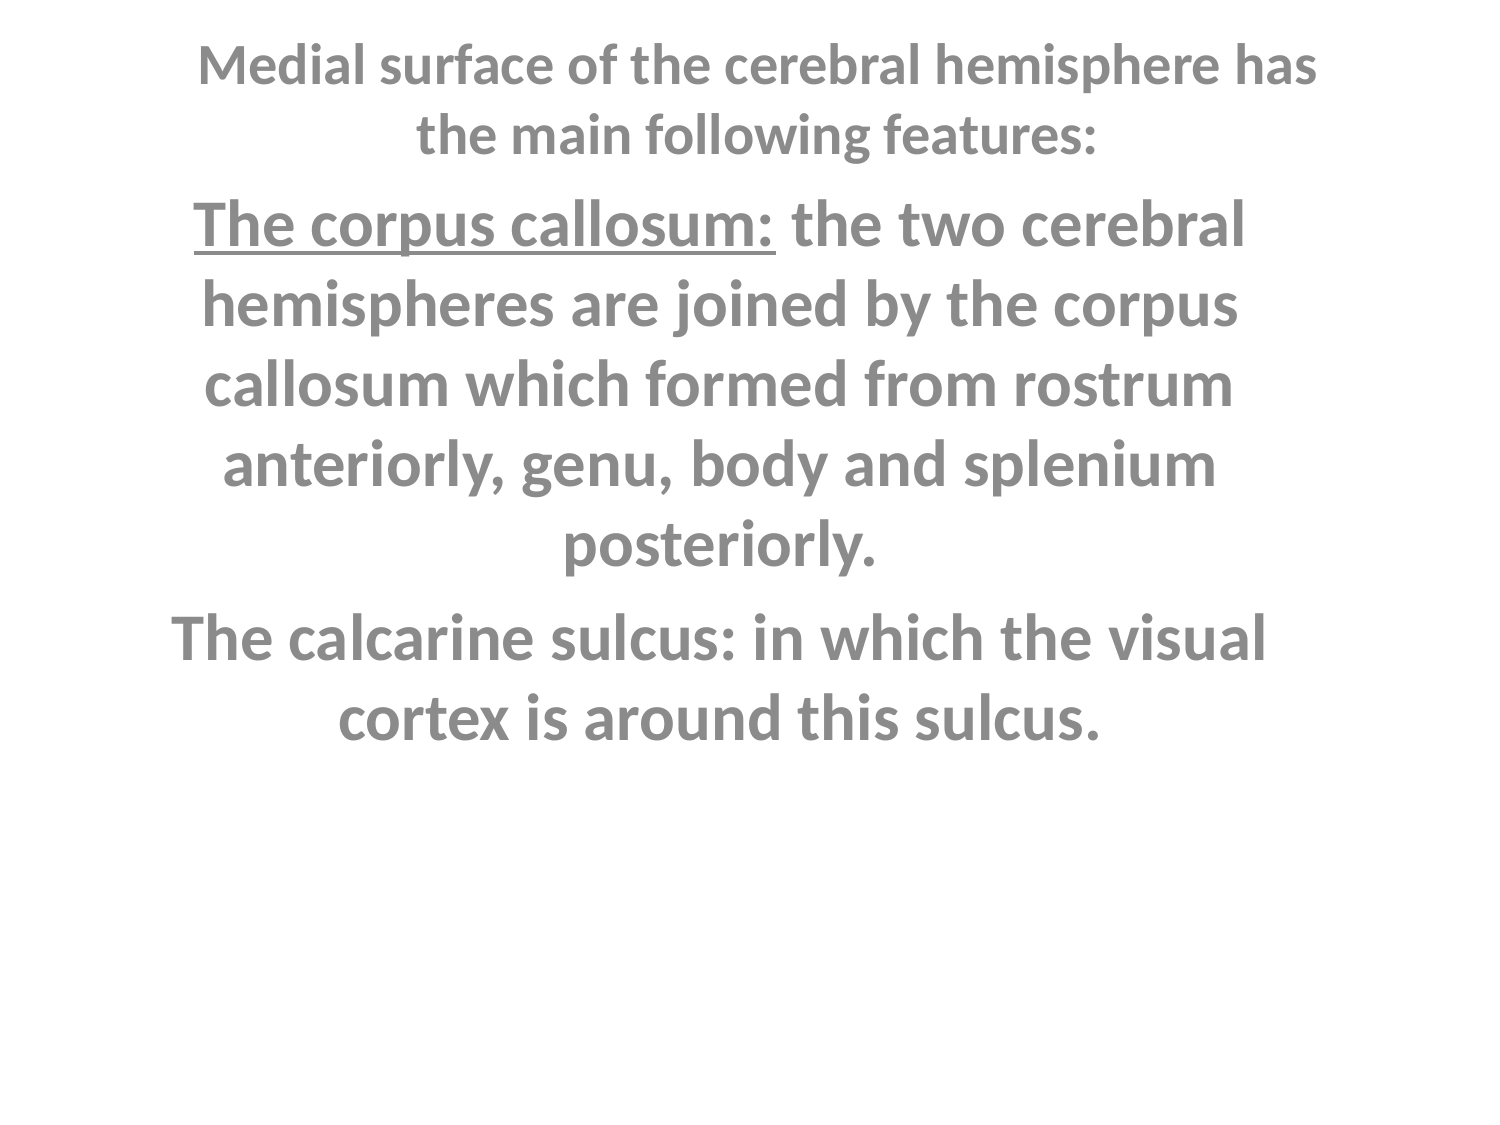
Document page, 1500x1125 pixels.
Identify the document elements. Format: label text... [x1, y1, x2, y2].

subtitle Medial surface of the cerebral hemisphere has the main following features: The corpus callosum: the two cerebral hemispheres are joined by the corpus callosum which formed from rostrum anteriorly, genu, body and splenium posteriorly. The calcarine sulcus: in which the visual cortex is around this sulcus. [88, 19, 1353, 1059]
